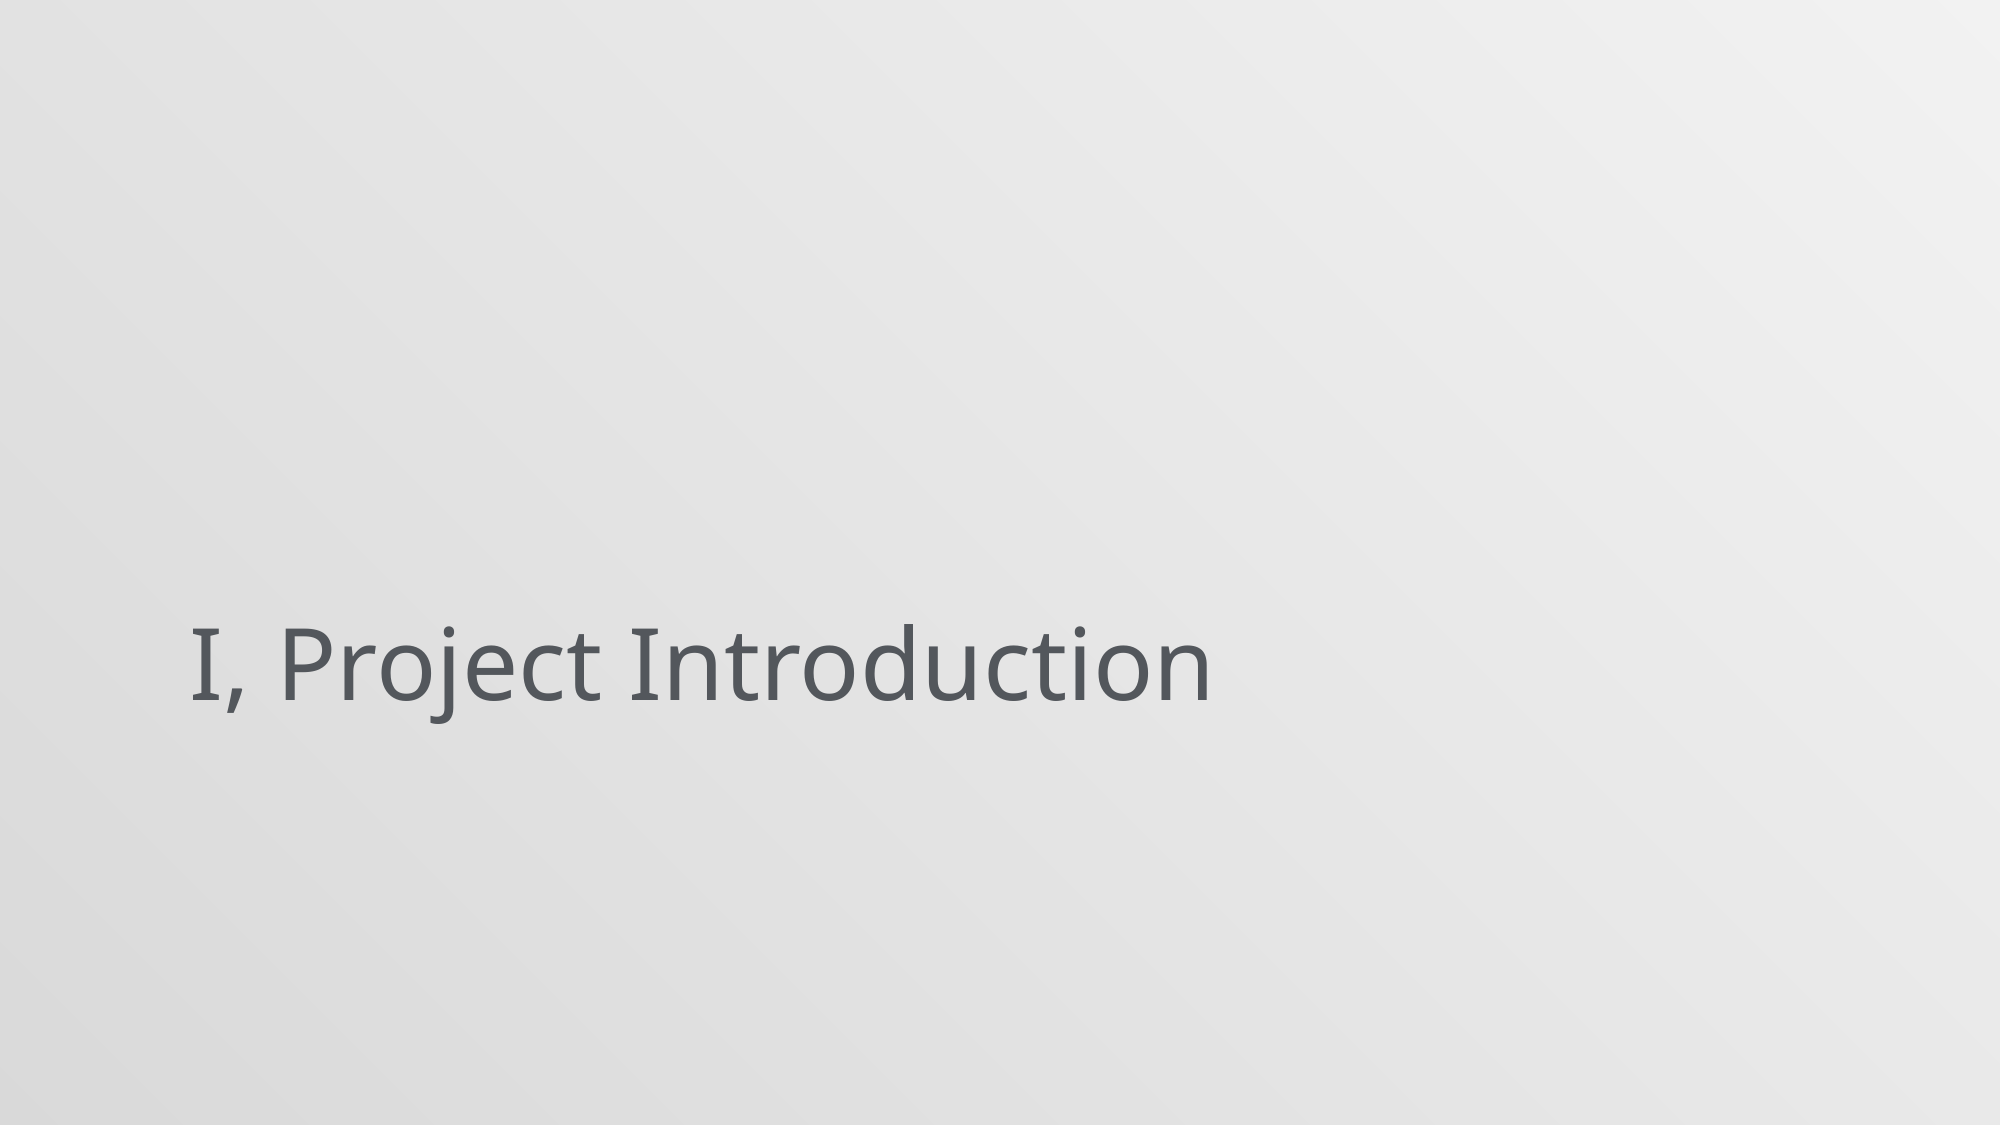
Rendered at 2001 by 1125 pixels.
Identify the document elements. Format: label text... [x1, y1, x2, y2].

title I, Project Introduction [174, 512, 1776, 730]
